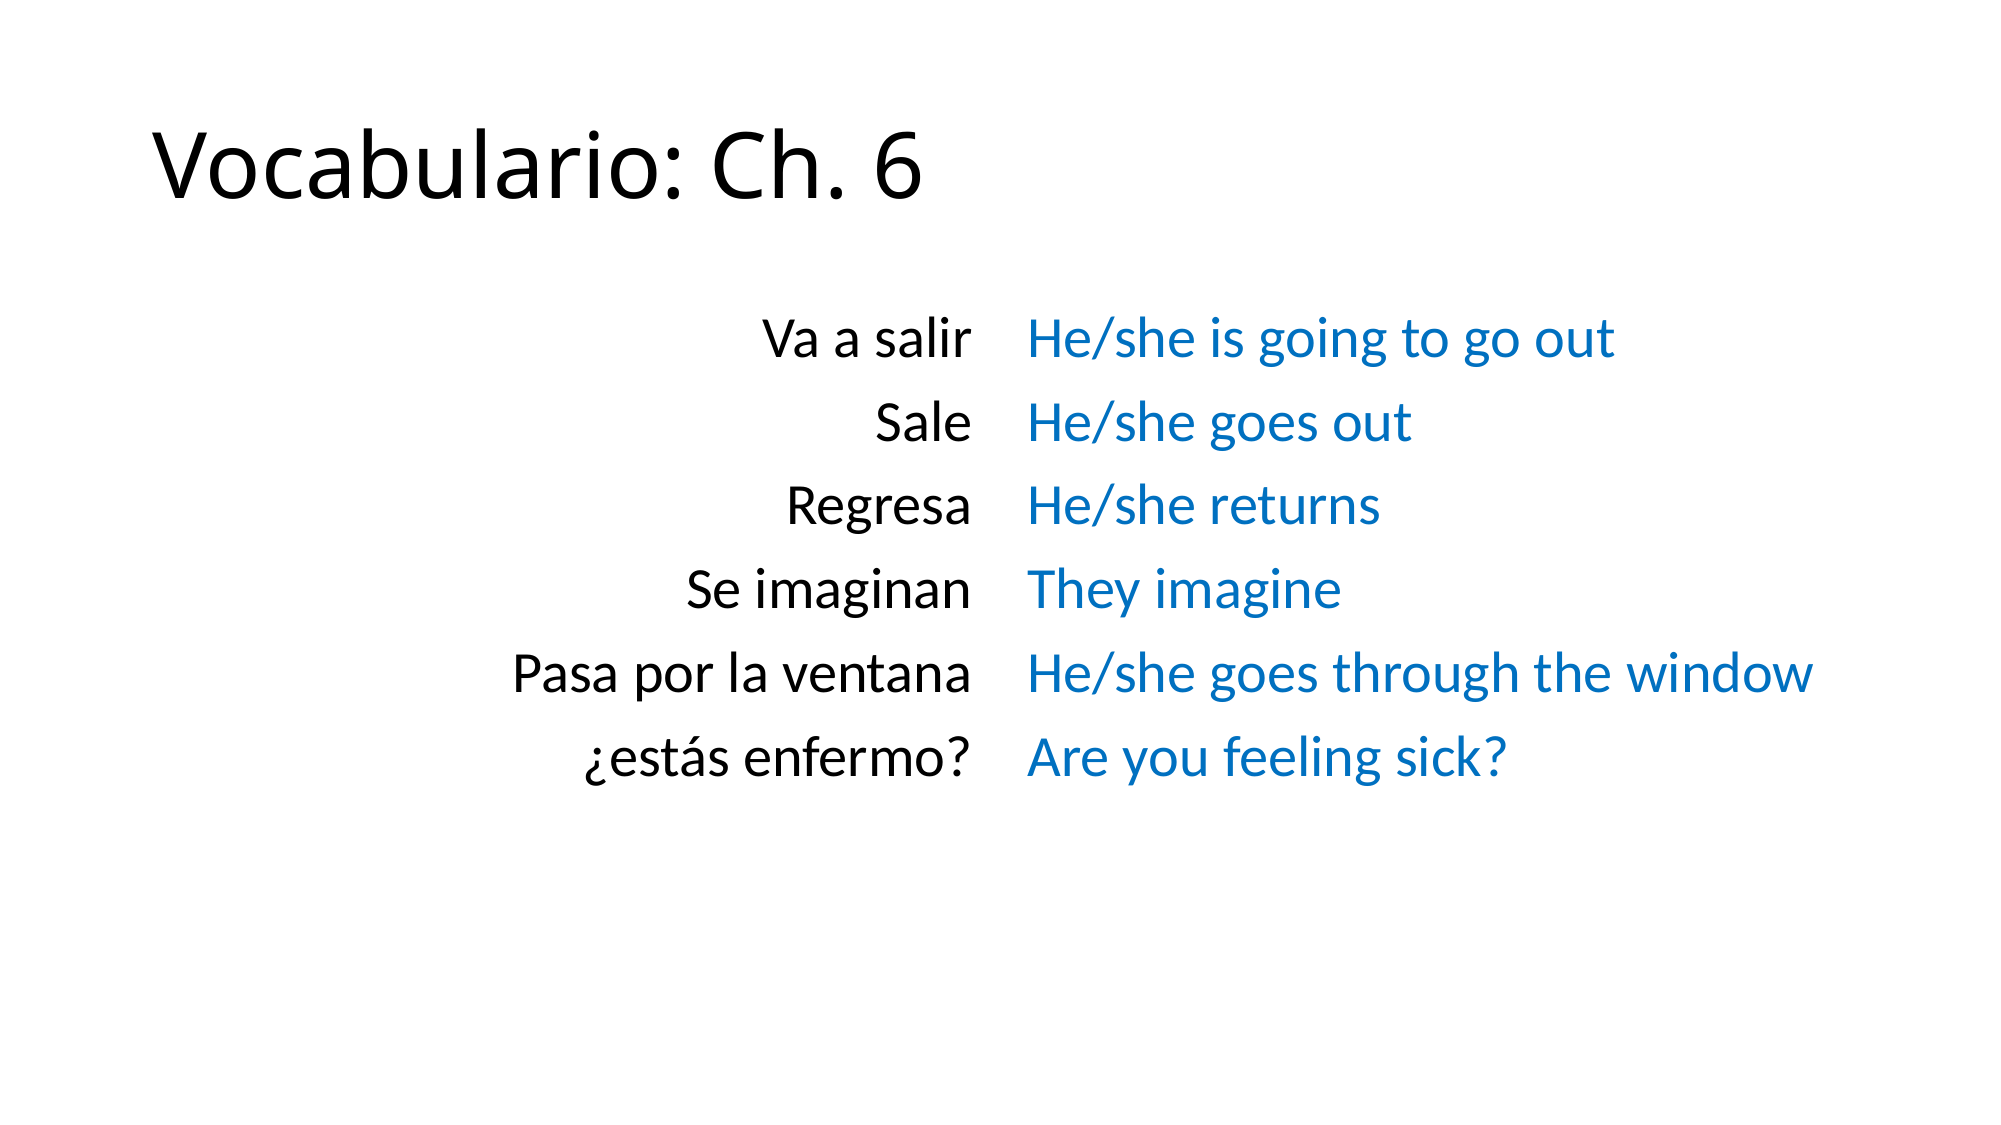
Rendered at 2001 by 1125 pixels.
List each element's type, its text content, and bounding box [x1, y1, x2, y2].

list Va a salir Sale Regresa Se imaginan Pasa por la ventana ¿estás enfermo? [137, 299, 988, 1014]
list He/she is going to go out He/she goes out He/she returns They imagine He/she goes through the window Are you feeling sick? [1012, 299, 1863, 1014]
title Vocabulario: Ch. 6 [137, 59, 1863, 278]
